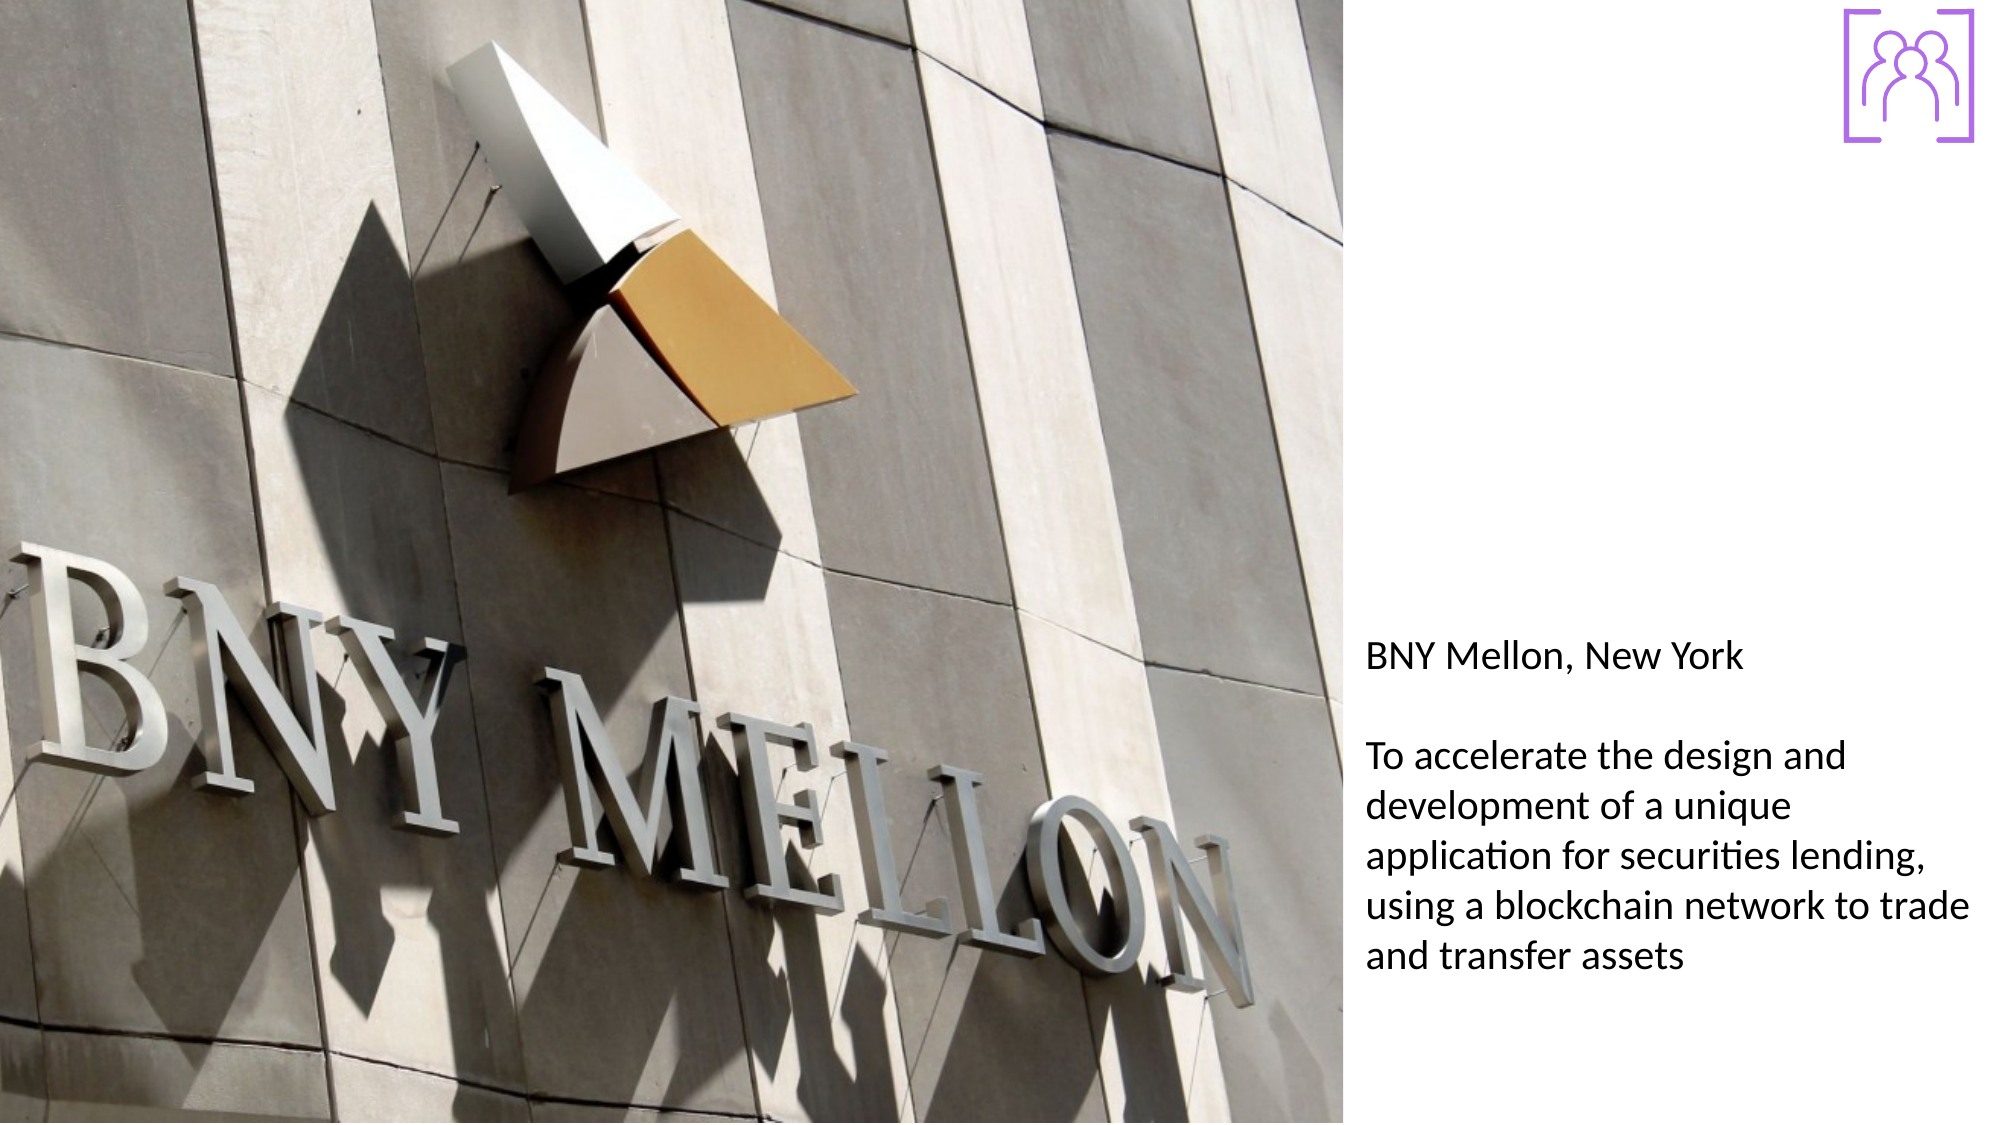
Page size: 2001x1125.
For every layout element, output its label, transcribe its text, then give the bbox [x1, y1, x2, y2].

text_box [1843, 8, 1975, 143]
picture [0, 0, 1344, 1125]
text_box BNY Mellon, New York To accelerate the design and development of a unique application for securities lending, using a blockchain network to trade and transfer assets [1350, 620, 1986, 985]
